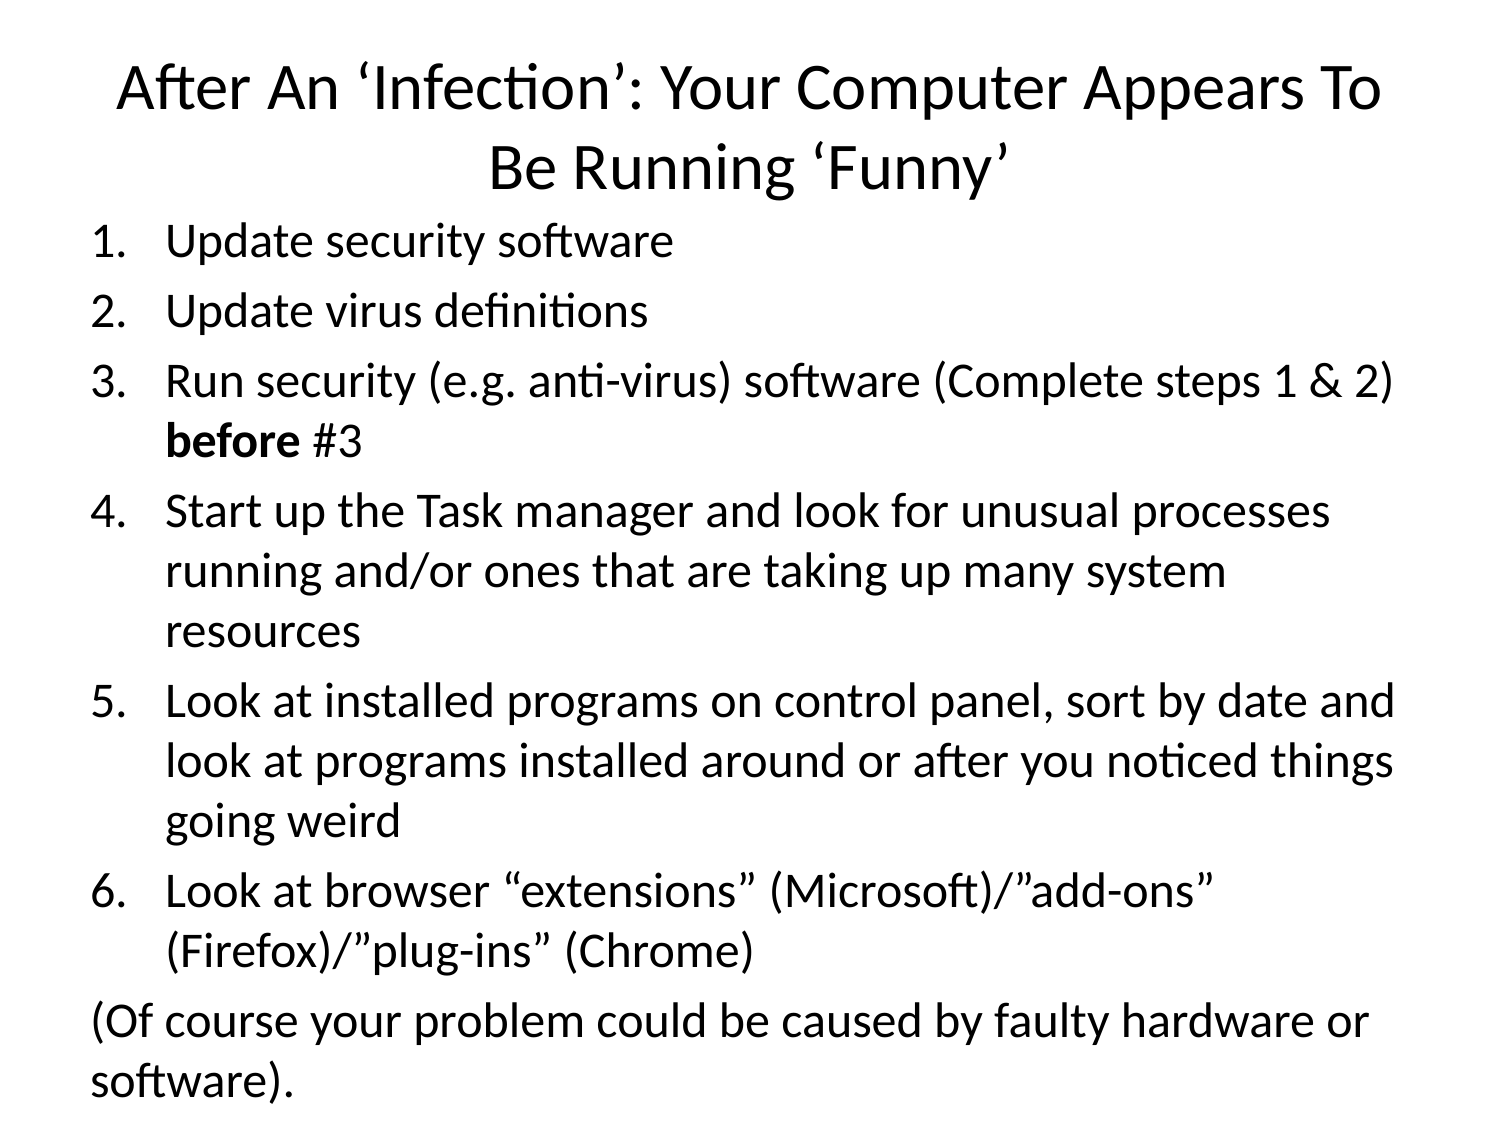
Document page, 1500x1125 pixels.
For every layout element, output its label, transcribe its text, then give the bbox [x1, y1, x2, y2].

list Update security software Update virus definitions Run security (e.g. anti-virus) software (Complete steps 1 & 2) before #3 Start up the Task manager and look for unusual processes running and/or ones that are taking up many system resources Look at installed programs on control panel, sort by date and look at programs installed around or after you noticed things going weird Look at browser “extensions” (Microsoft)/”add-ons” (Firefox)/”plug-ins” (Chrome) (Of course your problem could be caused by faulty hardware or software). [75, 200, 1425, 1025]
title After An ‘Infection’: Your Computer Appears To Be Running ‘Funny’ [75, 45, 1425, 200]
